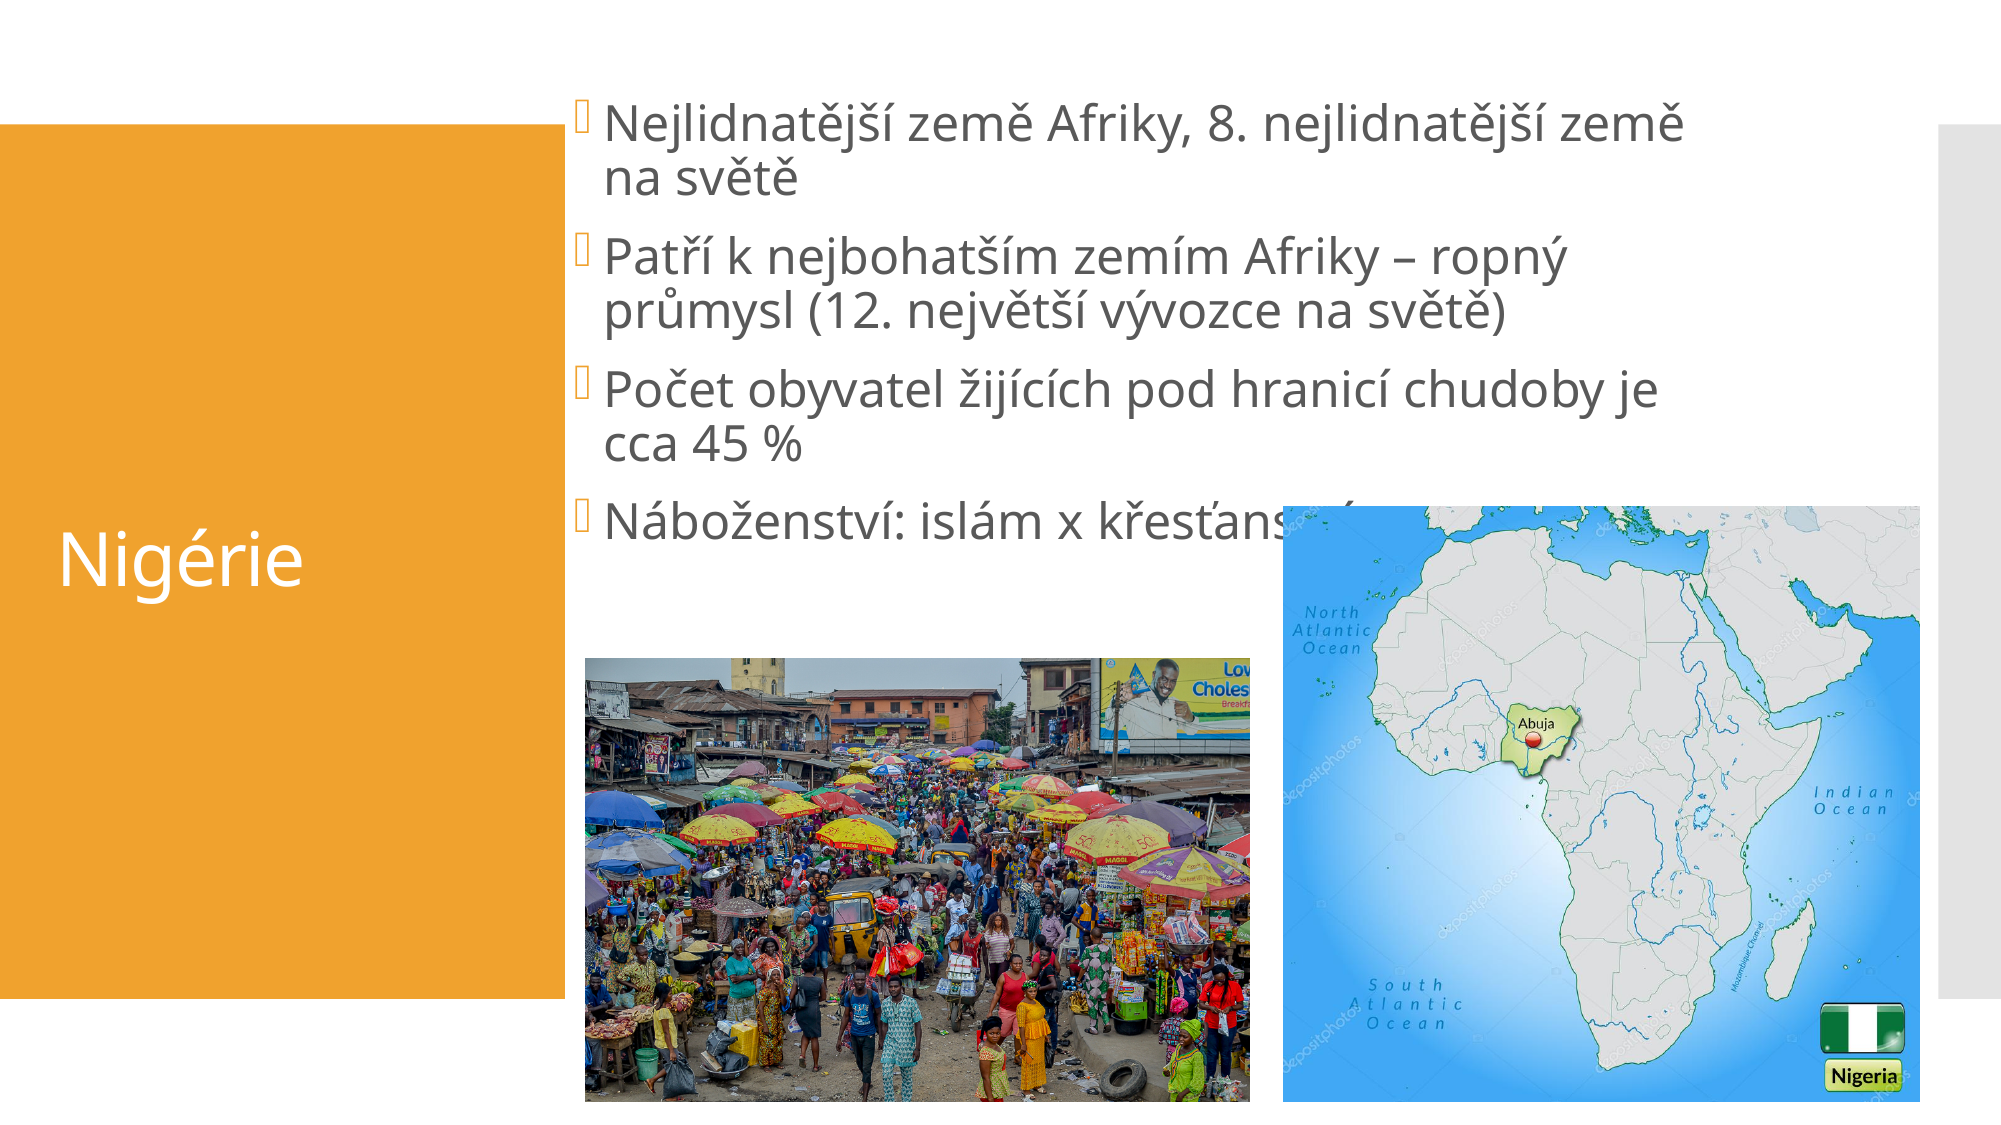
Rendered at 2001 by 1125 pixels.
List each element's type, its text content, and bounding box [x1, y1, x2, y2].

list Nejlidnatější země Afriky, 8. nejlidnatější země na světě Patří k nejbohatším zemím Afriky – ropný průmysl (12. největší vývozce na světě) Počet obyvatel žijících pod hranicí chudoby je cca 45 % Náboženství: islám x křesťanství [558, 184, 1759, 1025]
title Nigérie [41, 184, 525, 940]
picture [585, 658, 1250, 1102]
picture [1283, 506, 1920, 1102]
